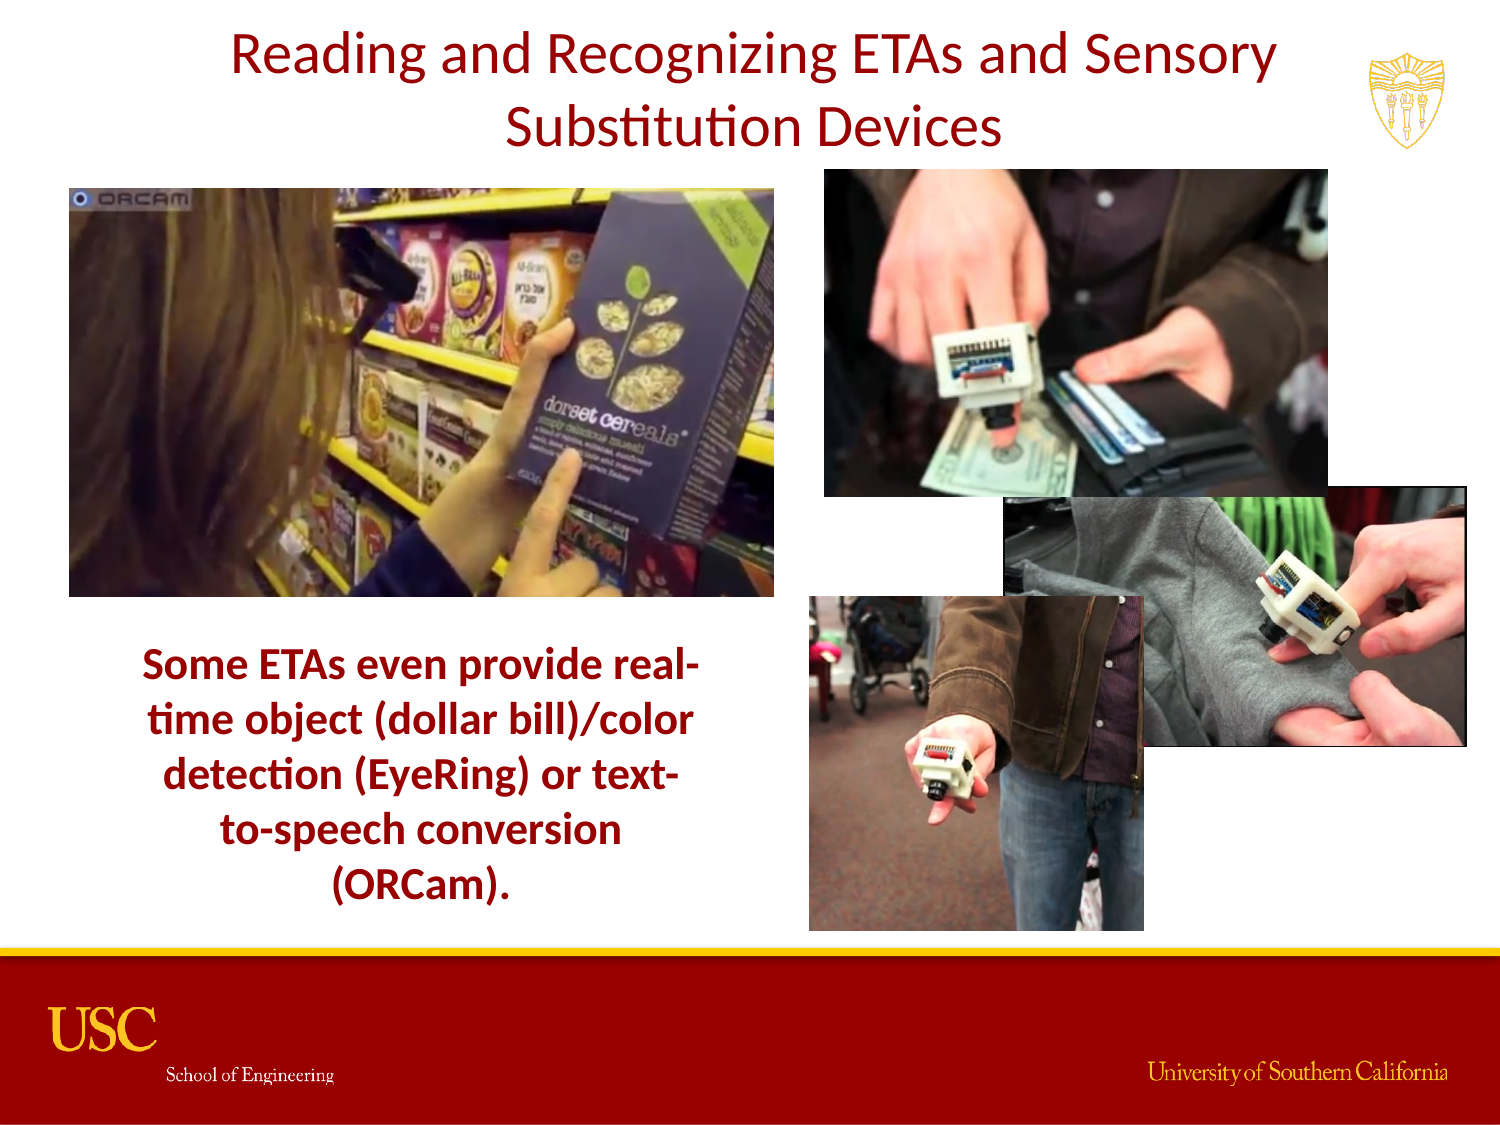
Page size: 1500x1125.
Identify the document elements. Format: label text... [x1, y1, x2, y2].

list Some ETAs even provide real-time object (dollar bill)/color detection (EyeRing) or text-to-speech conversion (ORCam). [126, 605, 716, 916]
picture [809, 168, 1467, 931]
picture [69, 187, 775, 597]
title Reading and Recognizing ETAs and Sensory Substitution Devices [80, 6, 1431, 195]
